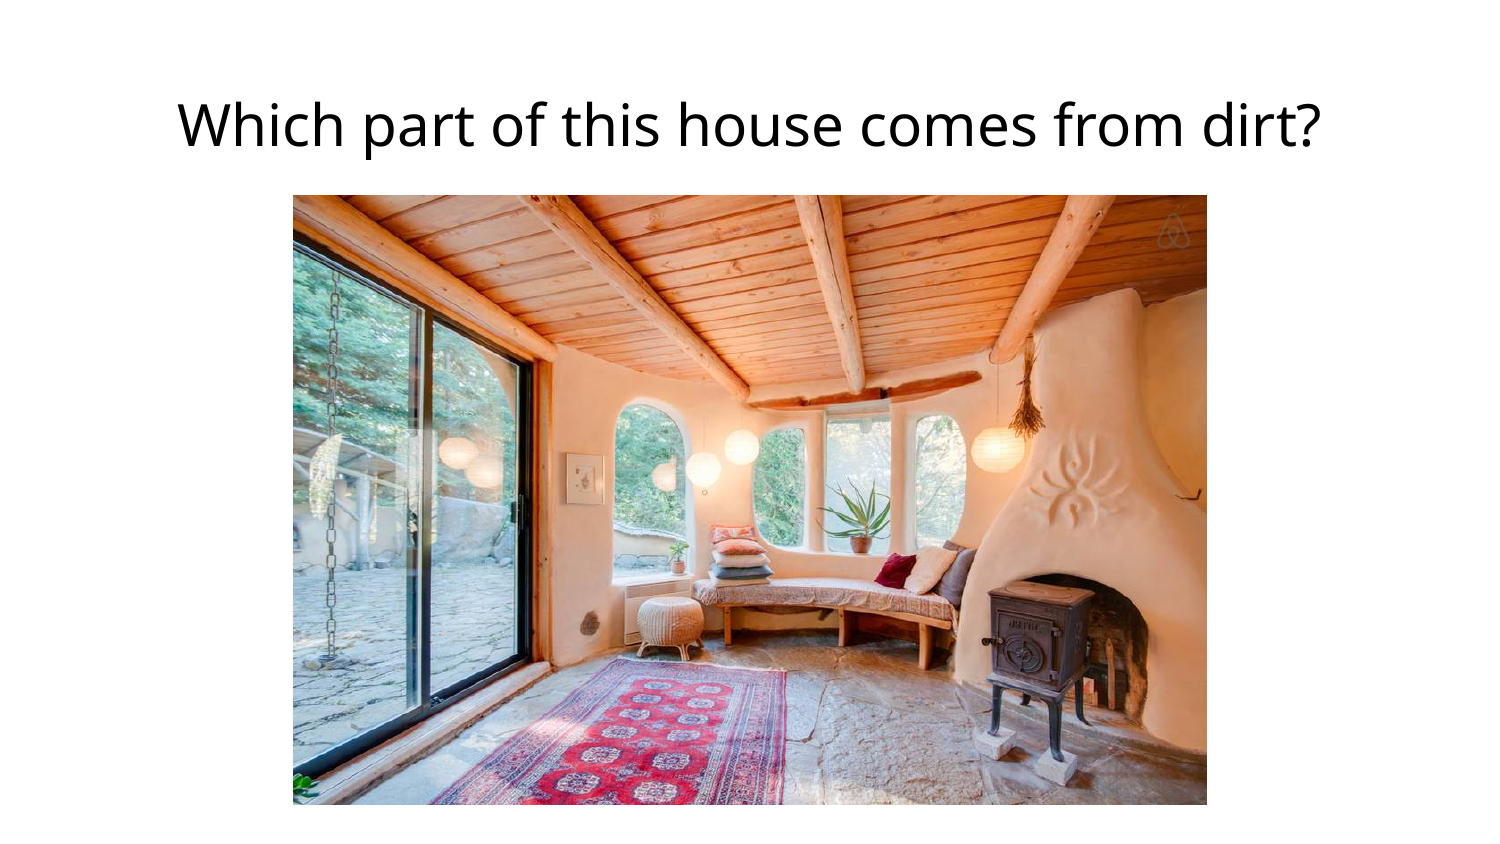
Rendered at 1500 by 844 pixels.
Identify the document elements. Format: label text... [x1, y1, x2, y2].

title Which part of this house comes from dirt? [51, 72, 1449, 167]
picture [292, 194, 1207, 805]
